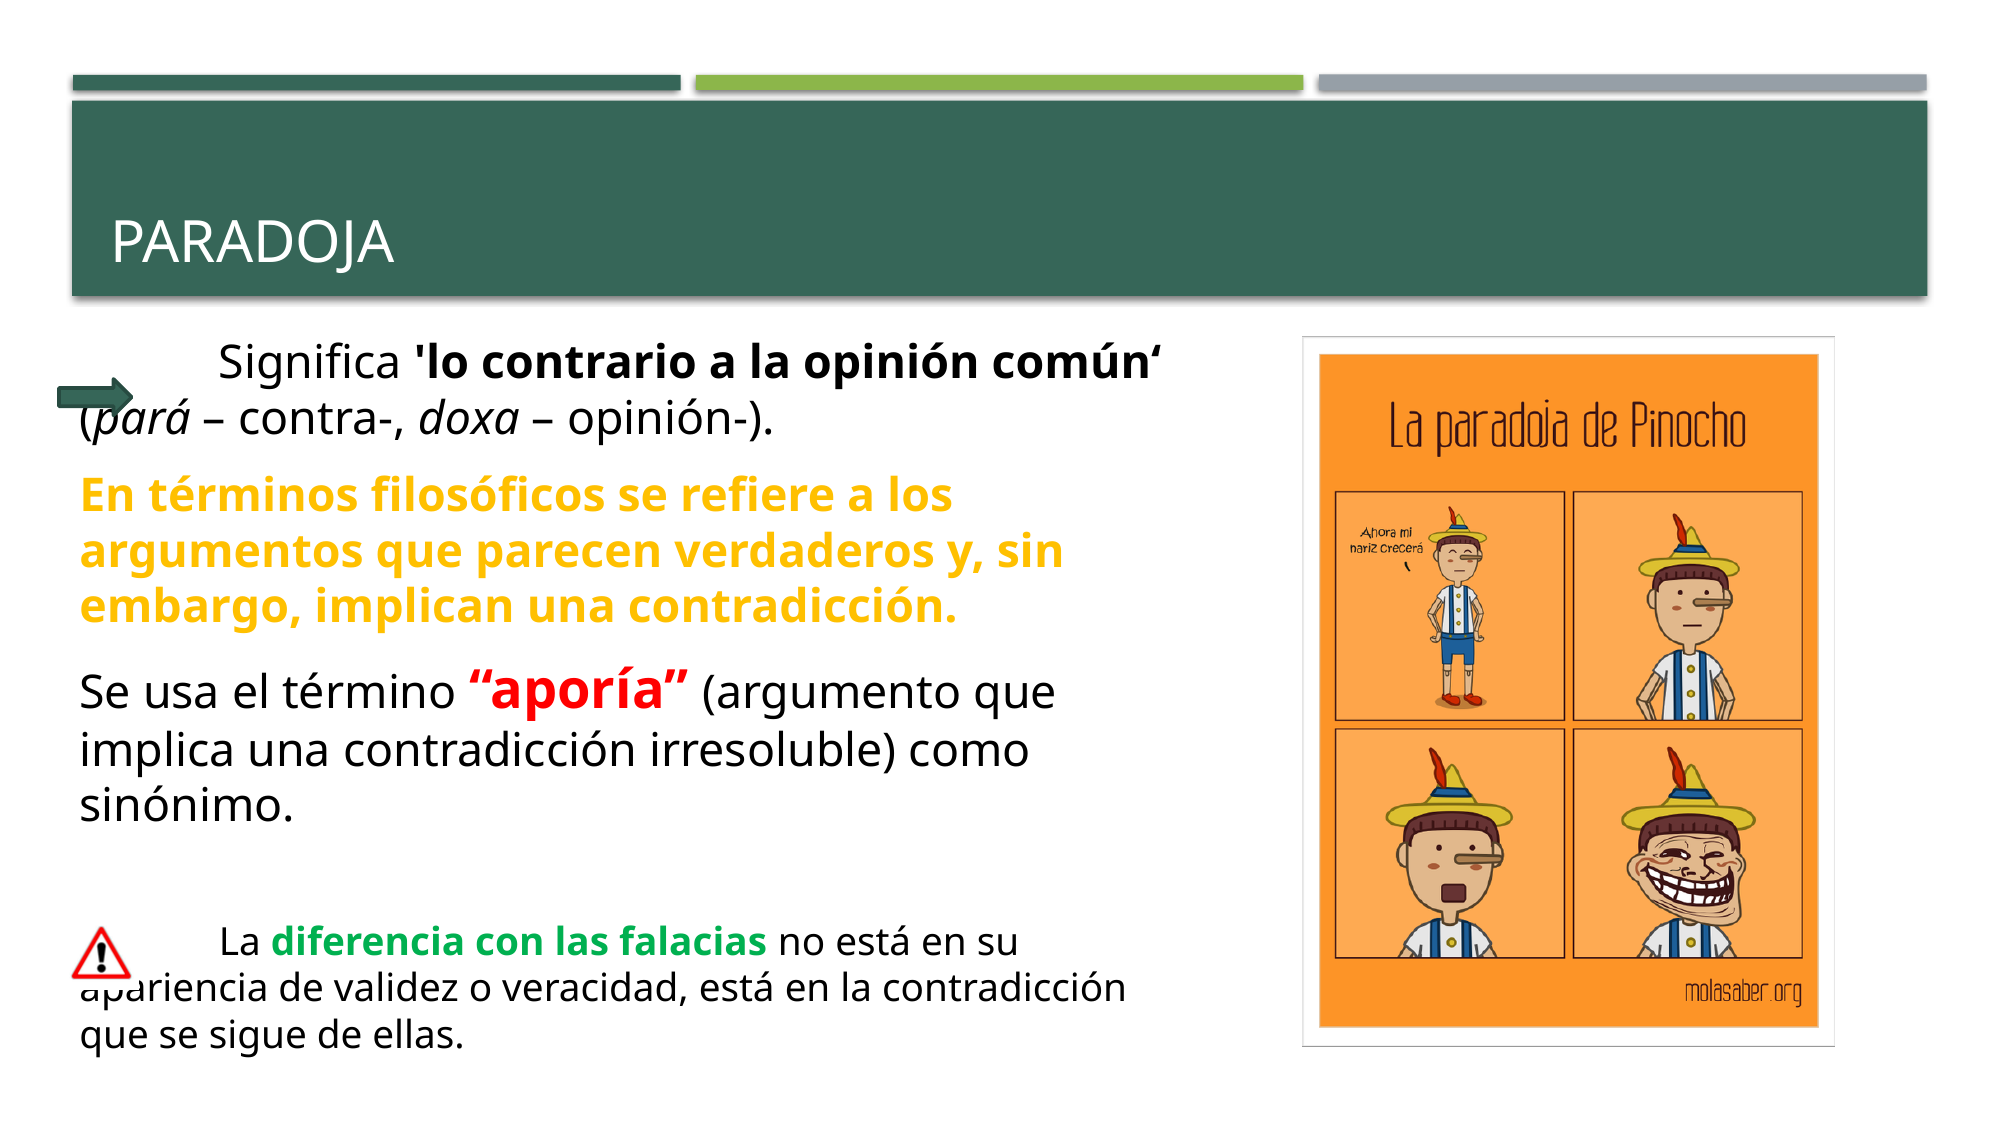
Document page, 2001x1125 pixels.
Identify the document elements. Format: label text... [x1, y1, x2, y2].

list Significa 'lo contrario a la opinión común‘ (pará – contra-, doxa – opinión-). En términos filosóficos se refiere a los argumentos que parecen verdaderos y, sin embargo, implican una contradicción. Se usa el término “aporía” (argumento que implica una contradicción irresoluble) como sinónimo. La diferencia con las falacias no está en su apariencia de validez o veracidad, está en la contradicción que se sigue de ellas. [64, 324, 1223, 1064]
picture [63, 914, 139, 990]
title paradoja [95, 115, 1905, 282]
text_box [57, 377, 133, 418]
picture [1301, 335, 1835, 1047]
